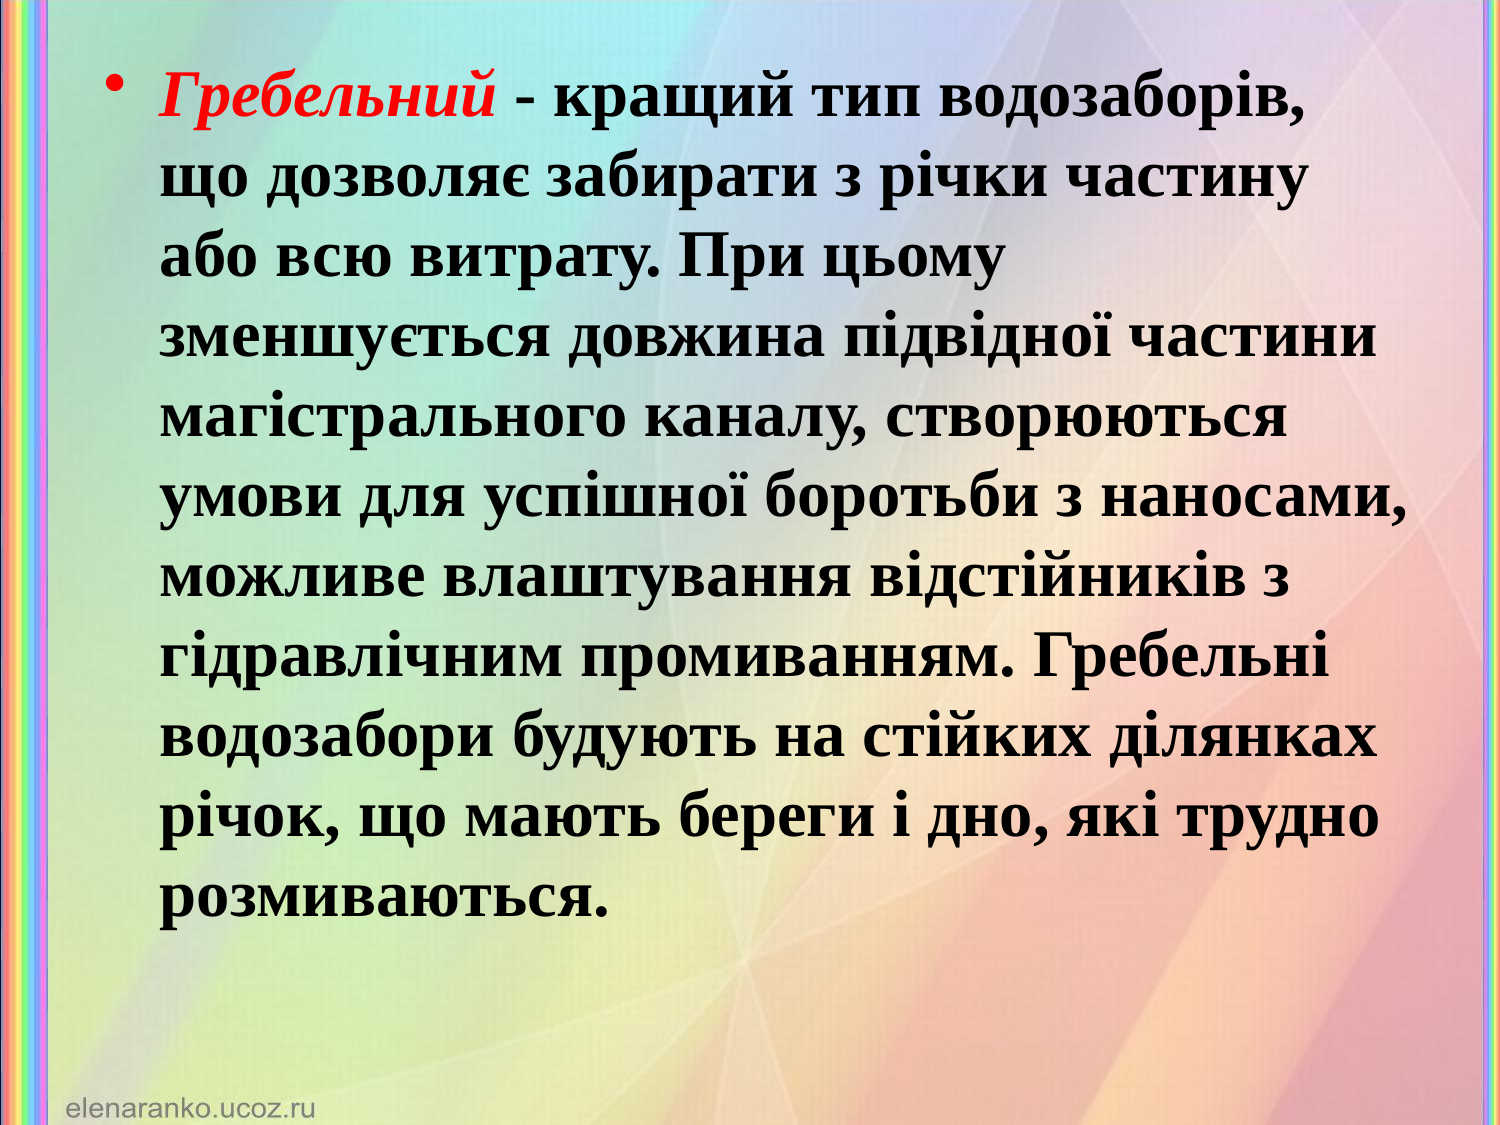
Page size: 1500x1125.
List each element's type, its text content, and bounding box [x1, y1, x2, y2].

list Гребельний - кращий тип водозаборів, що дозволяє забирати з річки частину або всю витрату. При цьому зменшується довжина підвідної частини магістрального каналу, створюються умови для успішної боротьби з наносами, можливе влаштування відстійників з гідравлічним промиванням. Гребельні водозабори будують на стійких ділянках річок, що мають береги і дно, які трудно розмиваються. [88, 42, 1425, 1071]
picture [0, 0, 1500, 1125]
